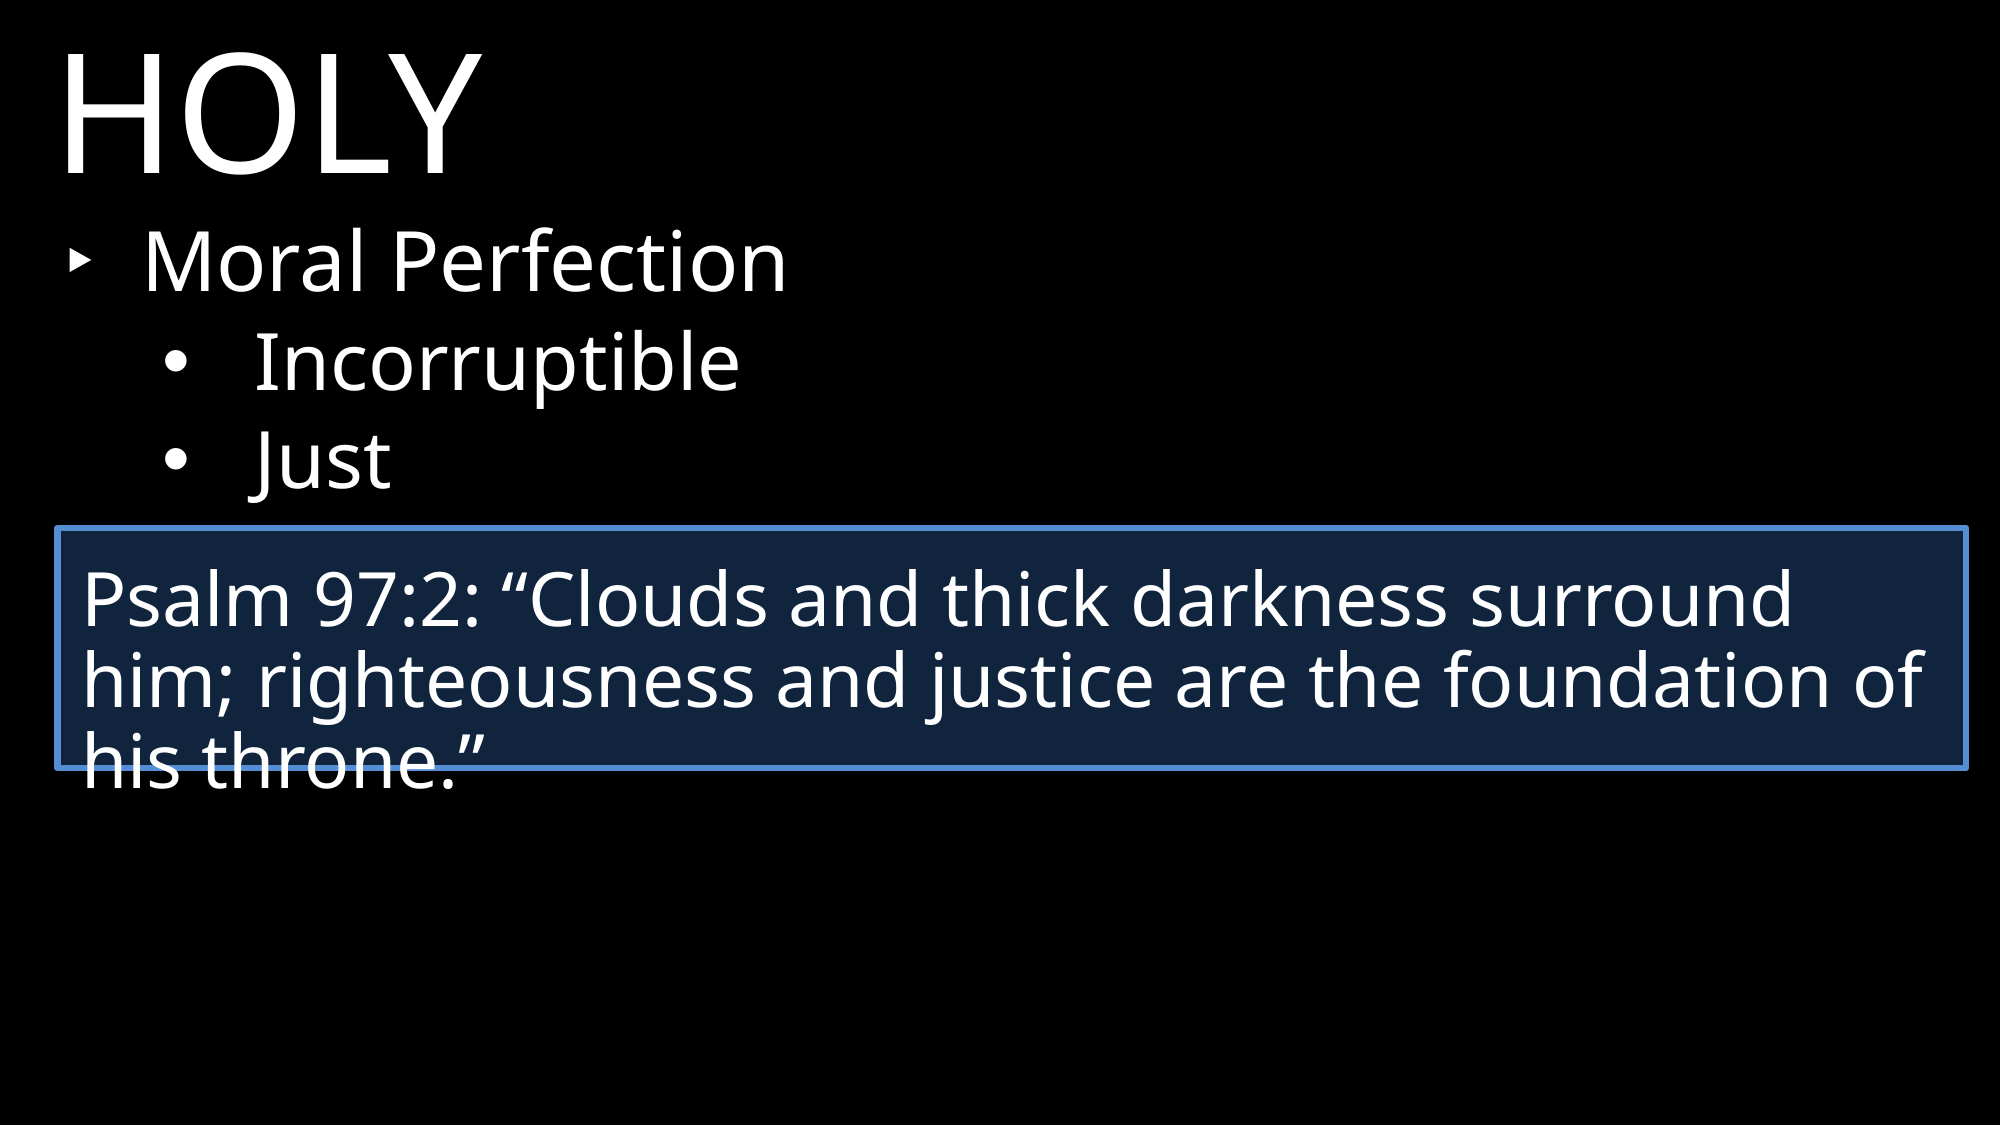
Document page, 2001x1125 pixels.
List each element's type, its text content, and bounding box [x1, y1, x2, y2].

text_box [57, 528, 1967, 769]
text_box HOLY [37, 0, 1838, 215]
text_box Psalm 97:2: “Clouds and thick darkness surround him; righteousness and justice are the foundation of his throne.” [64, 554, 1957, 812]
text_box ‣ Moral Perfection Incorruptible Just [49, 212, 1943, 616]
